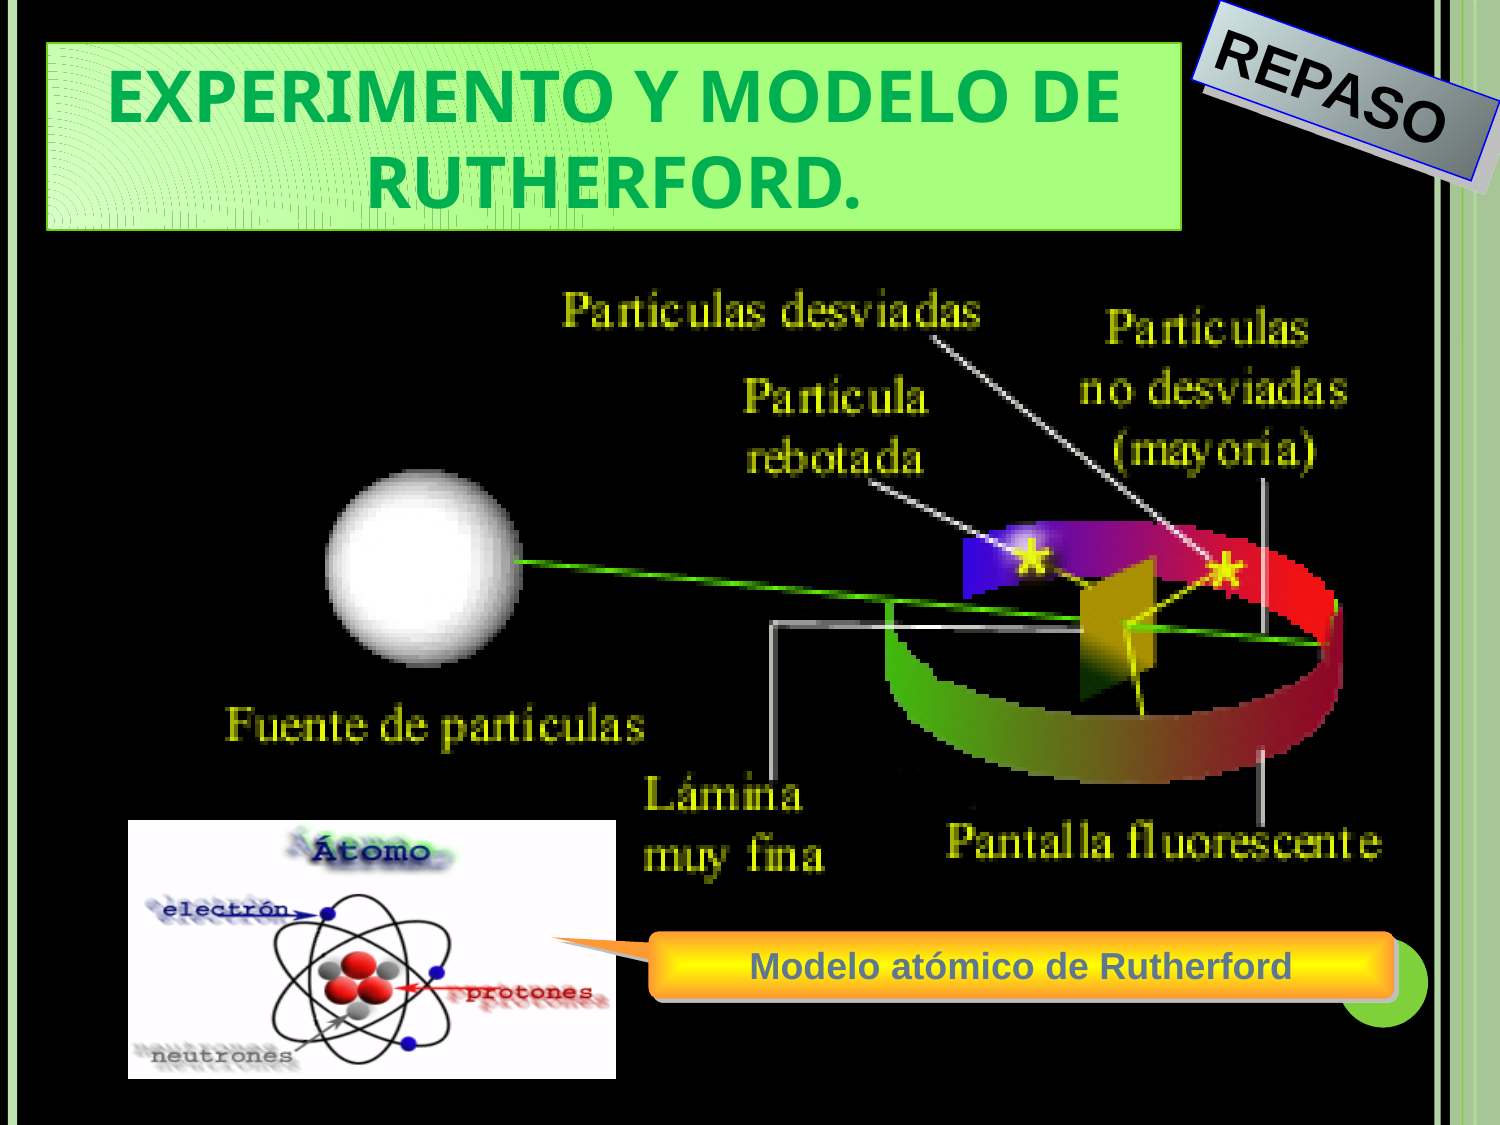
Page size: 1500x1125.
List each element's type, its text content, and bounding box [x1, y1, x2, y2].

title Experimento y modelo de Rutherford. [46, 42, 1182, 231]
text_box REPASO [1191, 0, 1500, 181]
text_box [128, 819, 1396, 1079]
picture [174, 284, 1396, 819]
